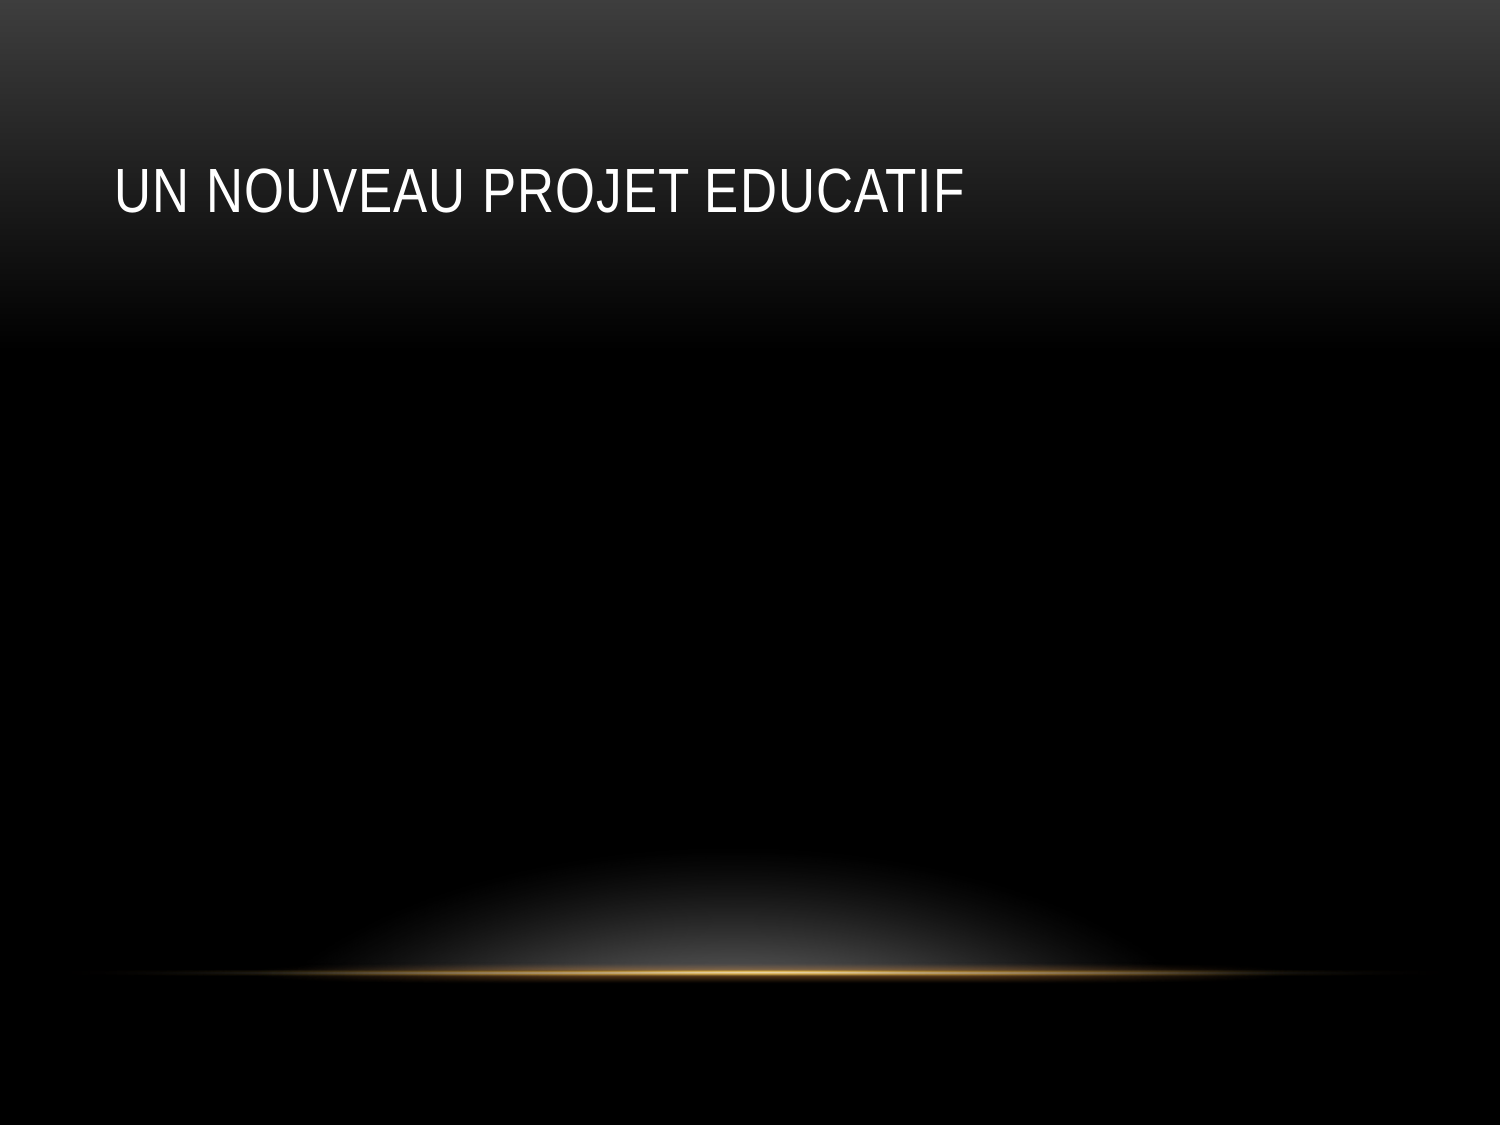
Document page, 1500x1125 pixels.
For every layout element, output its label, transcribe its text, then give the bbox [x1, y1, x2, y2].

title UN NOUVEAU PROJET EDUCATIF [99, 45, 1400, 233]
picture [0, 0, 1500, 1125]
